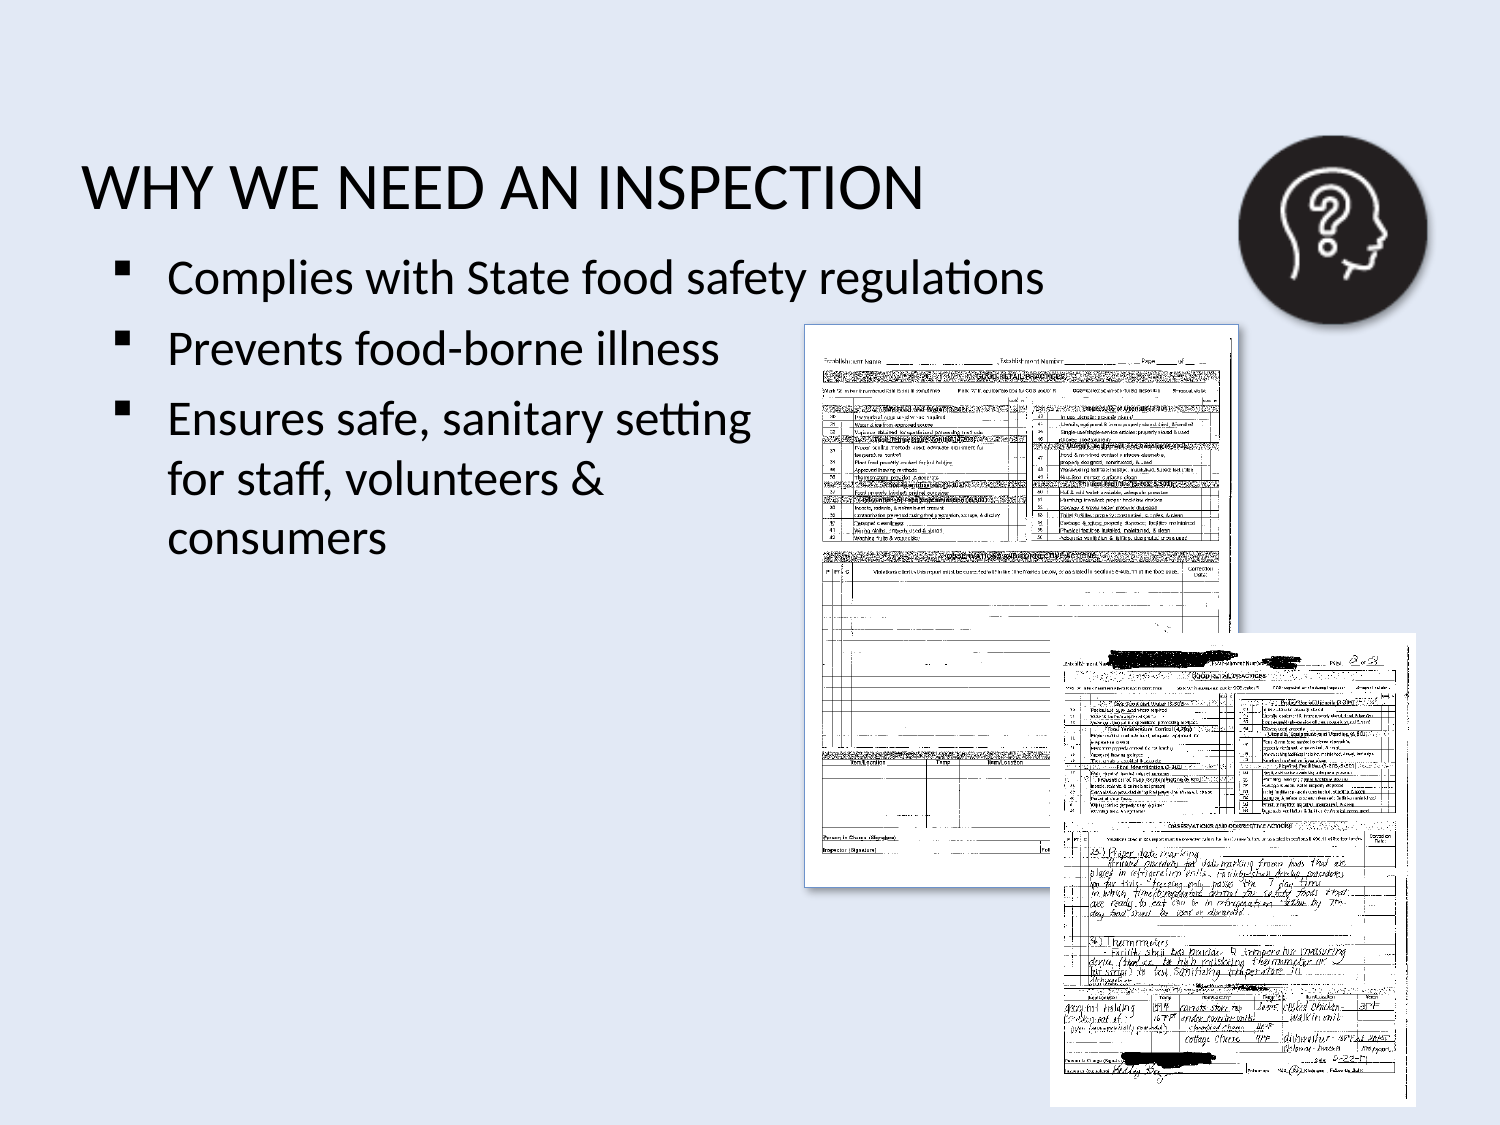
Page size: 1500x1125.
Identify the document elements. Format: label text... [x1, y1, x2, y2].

list Complies with State food safety regulations Prevents food-borne illness Ensures safe, sanitary setting for staff, volunteers & consumers [96, 237, 1500, 1063]
title Why We Need an Inspection [66, 135, 1175, 224]
picture [804, 324, 1416, 1107]
picture [1237, 134, 1430, 237]
